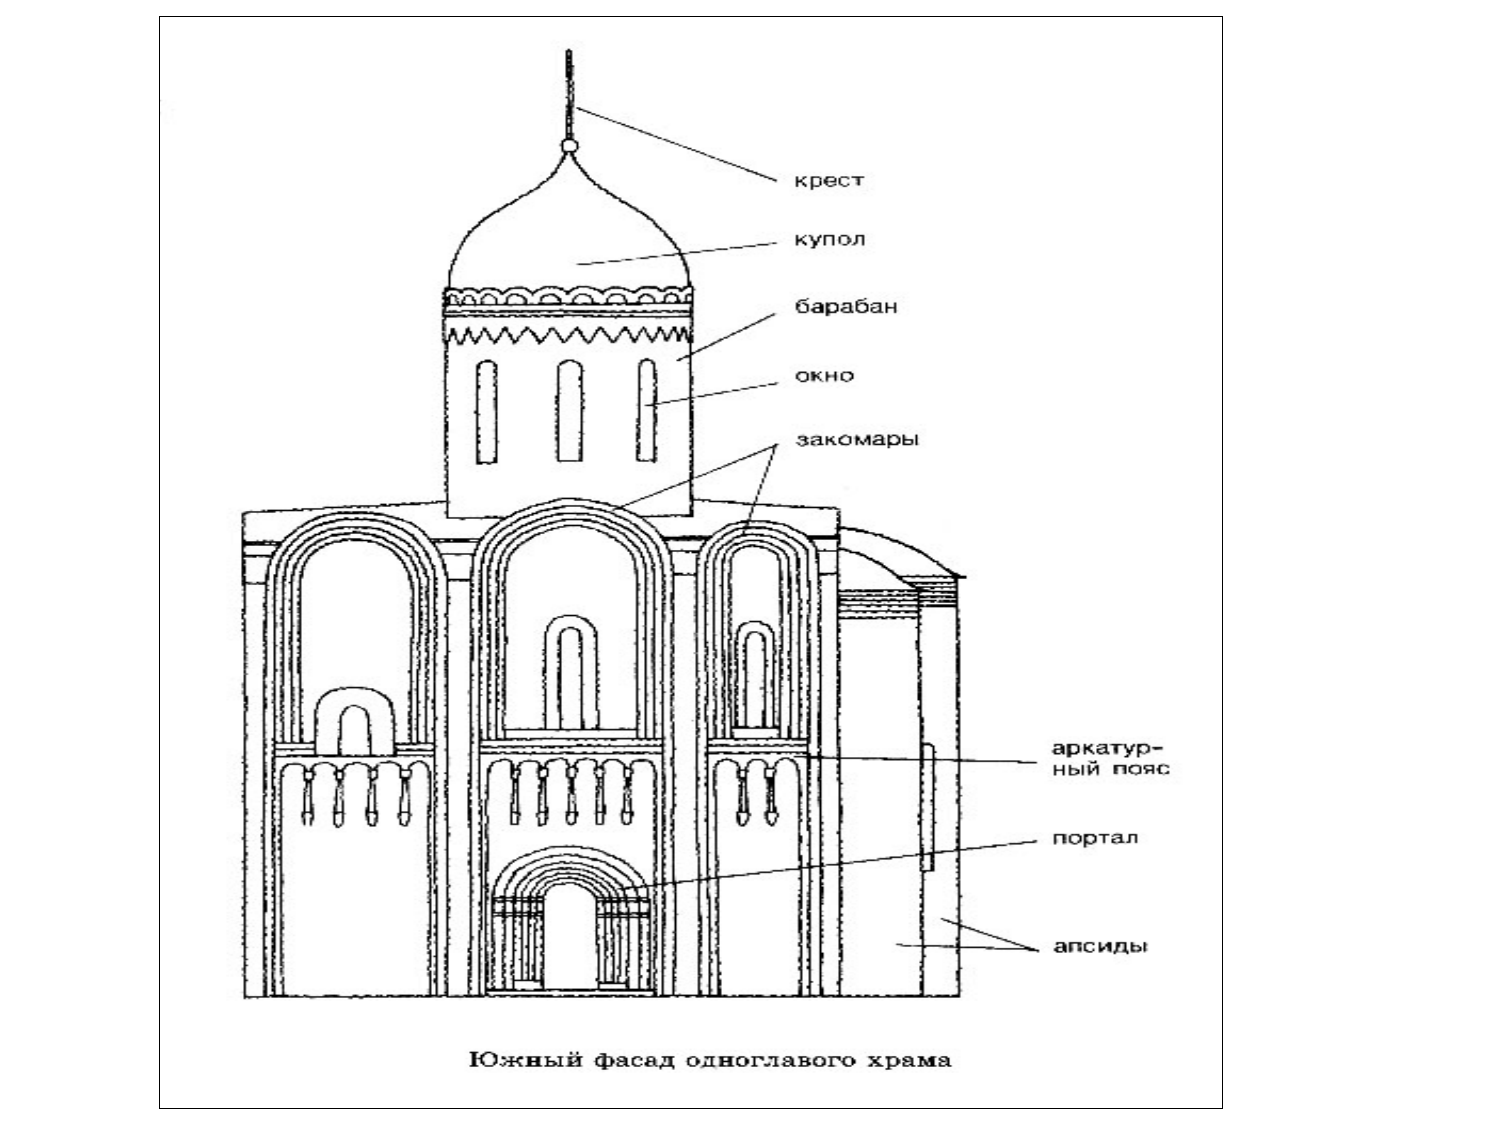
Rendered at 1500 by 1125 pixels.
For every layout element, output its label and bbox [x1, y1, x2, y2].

picture [159, 16, 1223, 1109]
